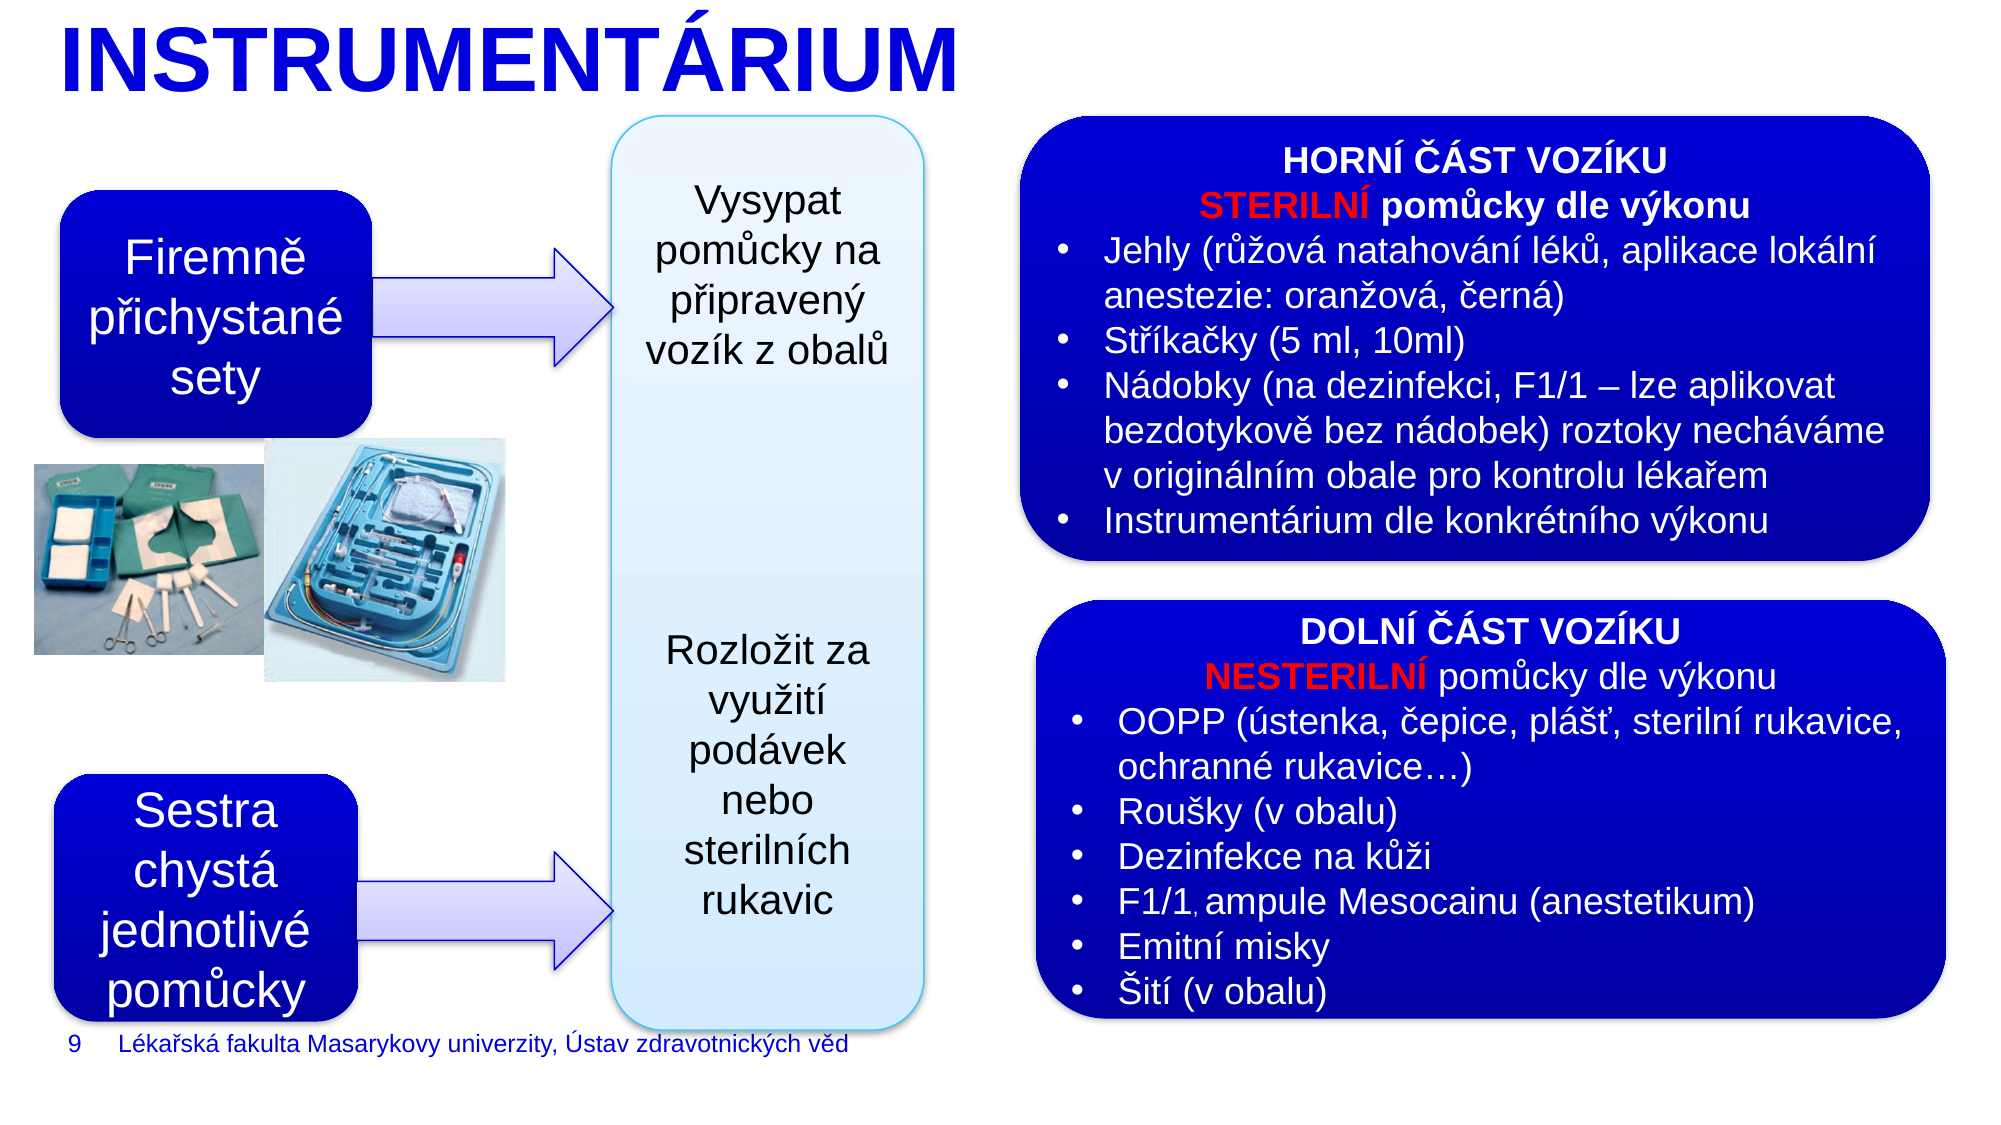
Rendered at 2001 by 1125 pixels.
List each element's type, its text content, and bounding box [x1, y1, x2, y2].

text_box [355, 851, 614, 971]
text_box Sestra chystá jednotlivé pomůcky [53, 773, 359, 1022]
text_box HORNÍ ČÁST VOZÍKU STERILNÍ pomůcky dle výkonu Jehly (růžová natahování léků, aplikace lokální anestezie: oranžová, černá) Stříkačky (5 ml, 10ml) Nádobky (na dezinfekci, F1/1 – lze aplikovat bezdotykově bez nádobek) roztoky necháváme v originálním obale pro kontrolu lékařem Instrumentárium dle konkrétního výkonu [1020, 115, 1931, 562]
picture [34, 437, 506, 682]
footer Lékařská fakulta Masarykovy univerzity, Ústav zdravotnických věd [118, 1021, 1418, 1063]
slide_number 9 [67, 1021, 110, 1063]
text_box Vysypat pomůcky na připravený vozík z obalů Rozložit za využití podávek nebo sterilních rukavic [610, 115, 925, 1021]
title INSTRUMENTÁRIUM [59, 25, 1335, 113]
text_box [371, 247, 615, 368]
text_box Firemně přichystané sety [59, 190, 373, 439]
text_box DOLNÍ ČÁST VOZÍKU NESTERILNÍ pomůcky dle výkonu OOPP (ústenka, čepice, plášť, sterilní rukavice, ochranné rukavice…) Roušky (v obalu) Dezinfekce na kůži F1/1, ampule Mesocainu (anestetikum) Emitní misky Šití (v obalu) [1035, 599, 1947, 1019]
